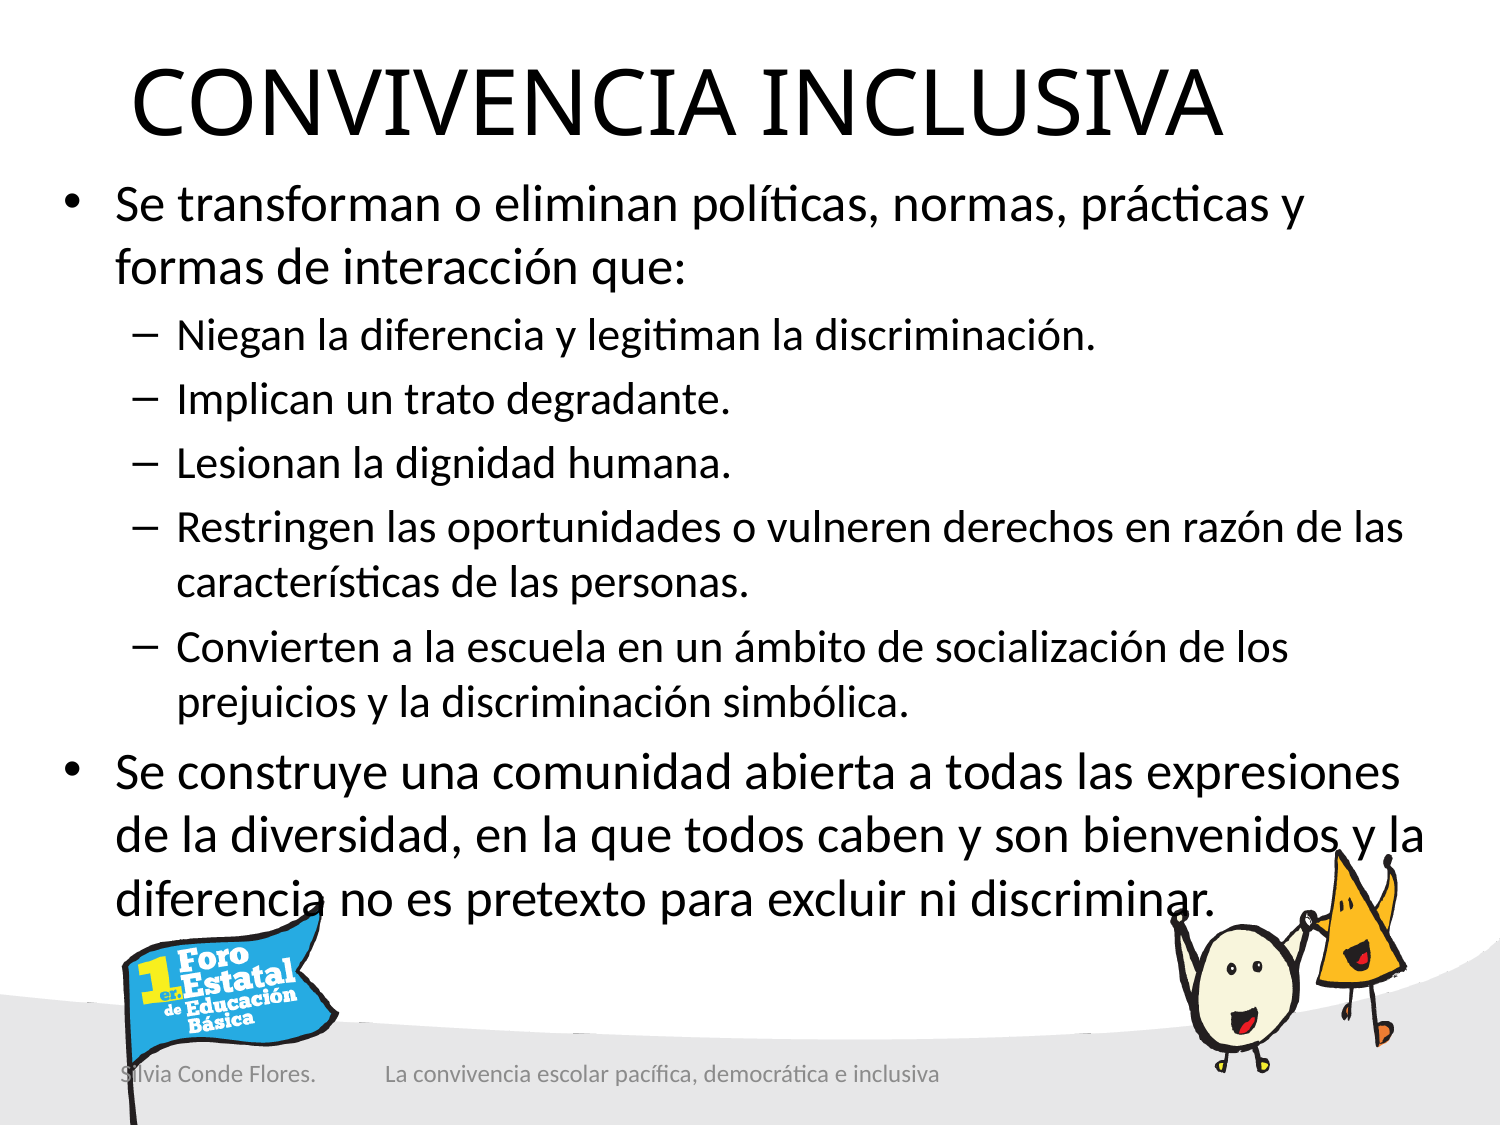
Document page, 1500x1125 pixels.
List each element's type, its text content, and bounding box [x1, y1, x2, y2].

picture [0, 819, 1500, 1125]
title CONVIVENCIA INCLUSIVA [2, 5, 1353, 193]
list Se transforman o eliminan políticas, normas, prácticas y formas de interacción que: Niegan la diferencia y legitiman la discriminación. Implican un trato degradante. Lesionan la dignidad humana. Restringen las oportunidades o vulneren derechos en razón de las características de las personas. Convierten a la escuela en un ámbito de socialización de los prejuicios y la discriminación simbólica. Se construye una comunidad abierta a todas las expresiones de la diversidad, en la que todos caben y son bienvenidos y la diferencia no es pretexto para excluir ni discriminar. [48, 160, 1452, 817]
